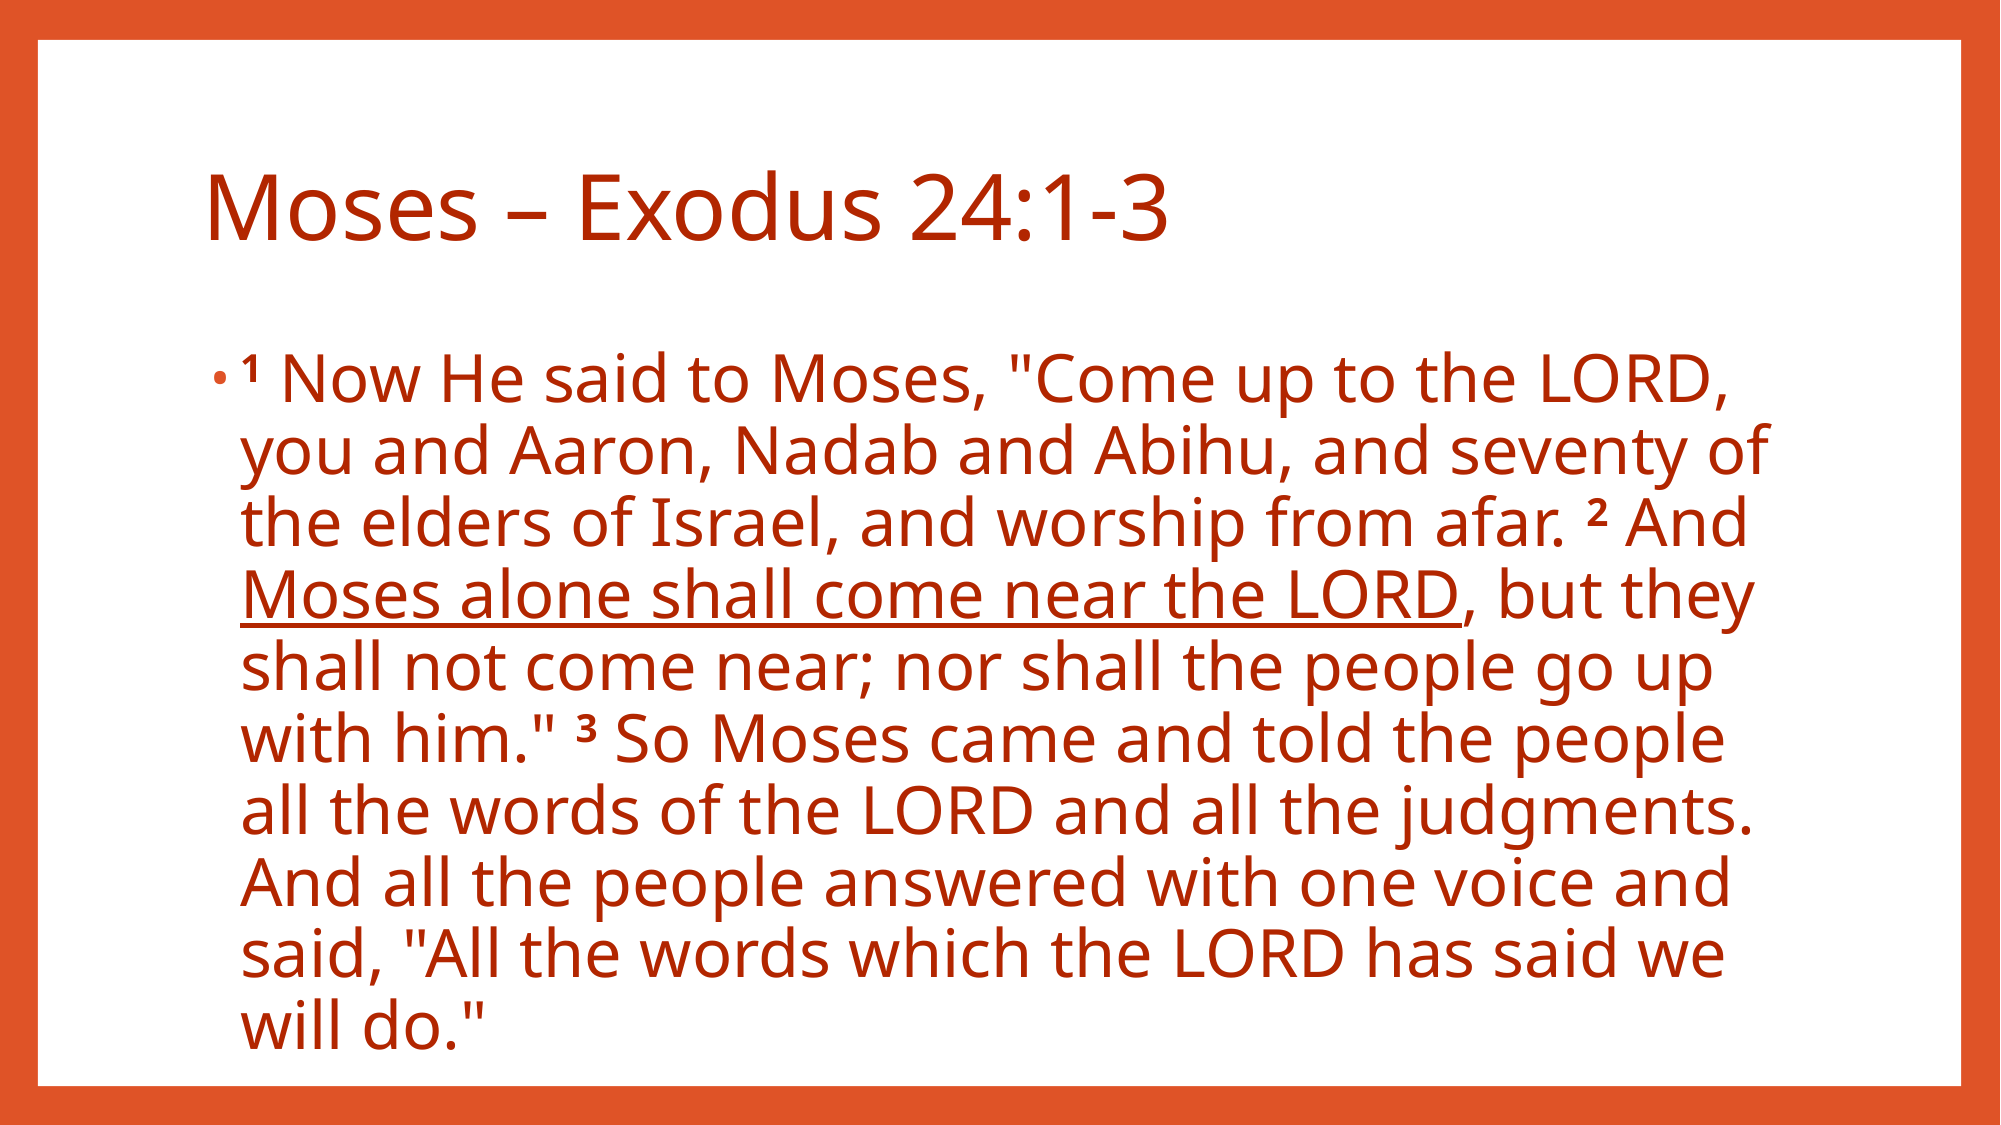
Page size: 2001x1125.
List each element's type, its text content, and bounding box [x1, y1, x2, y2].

title Moses – Exodus 24:1-3 [187, 99, 1808, 323]
list 1 Now He said to Moses, "Come up to the Lord, you and Aaron, Nadab and Abihu, and seventy of the elders of Israel, and worship from afar. 2 And Moses alone shall come near the Lord, but they shall not come near; nor shall the people go up with him." 3 So Moses came and told the people all the words of the Lord and all the judgments. And all the people answered with one voice and said, "All the words which the Lord has said we will do." [187, 337, 1808, 1000]
